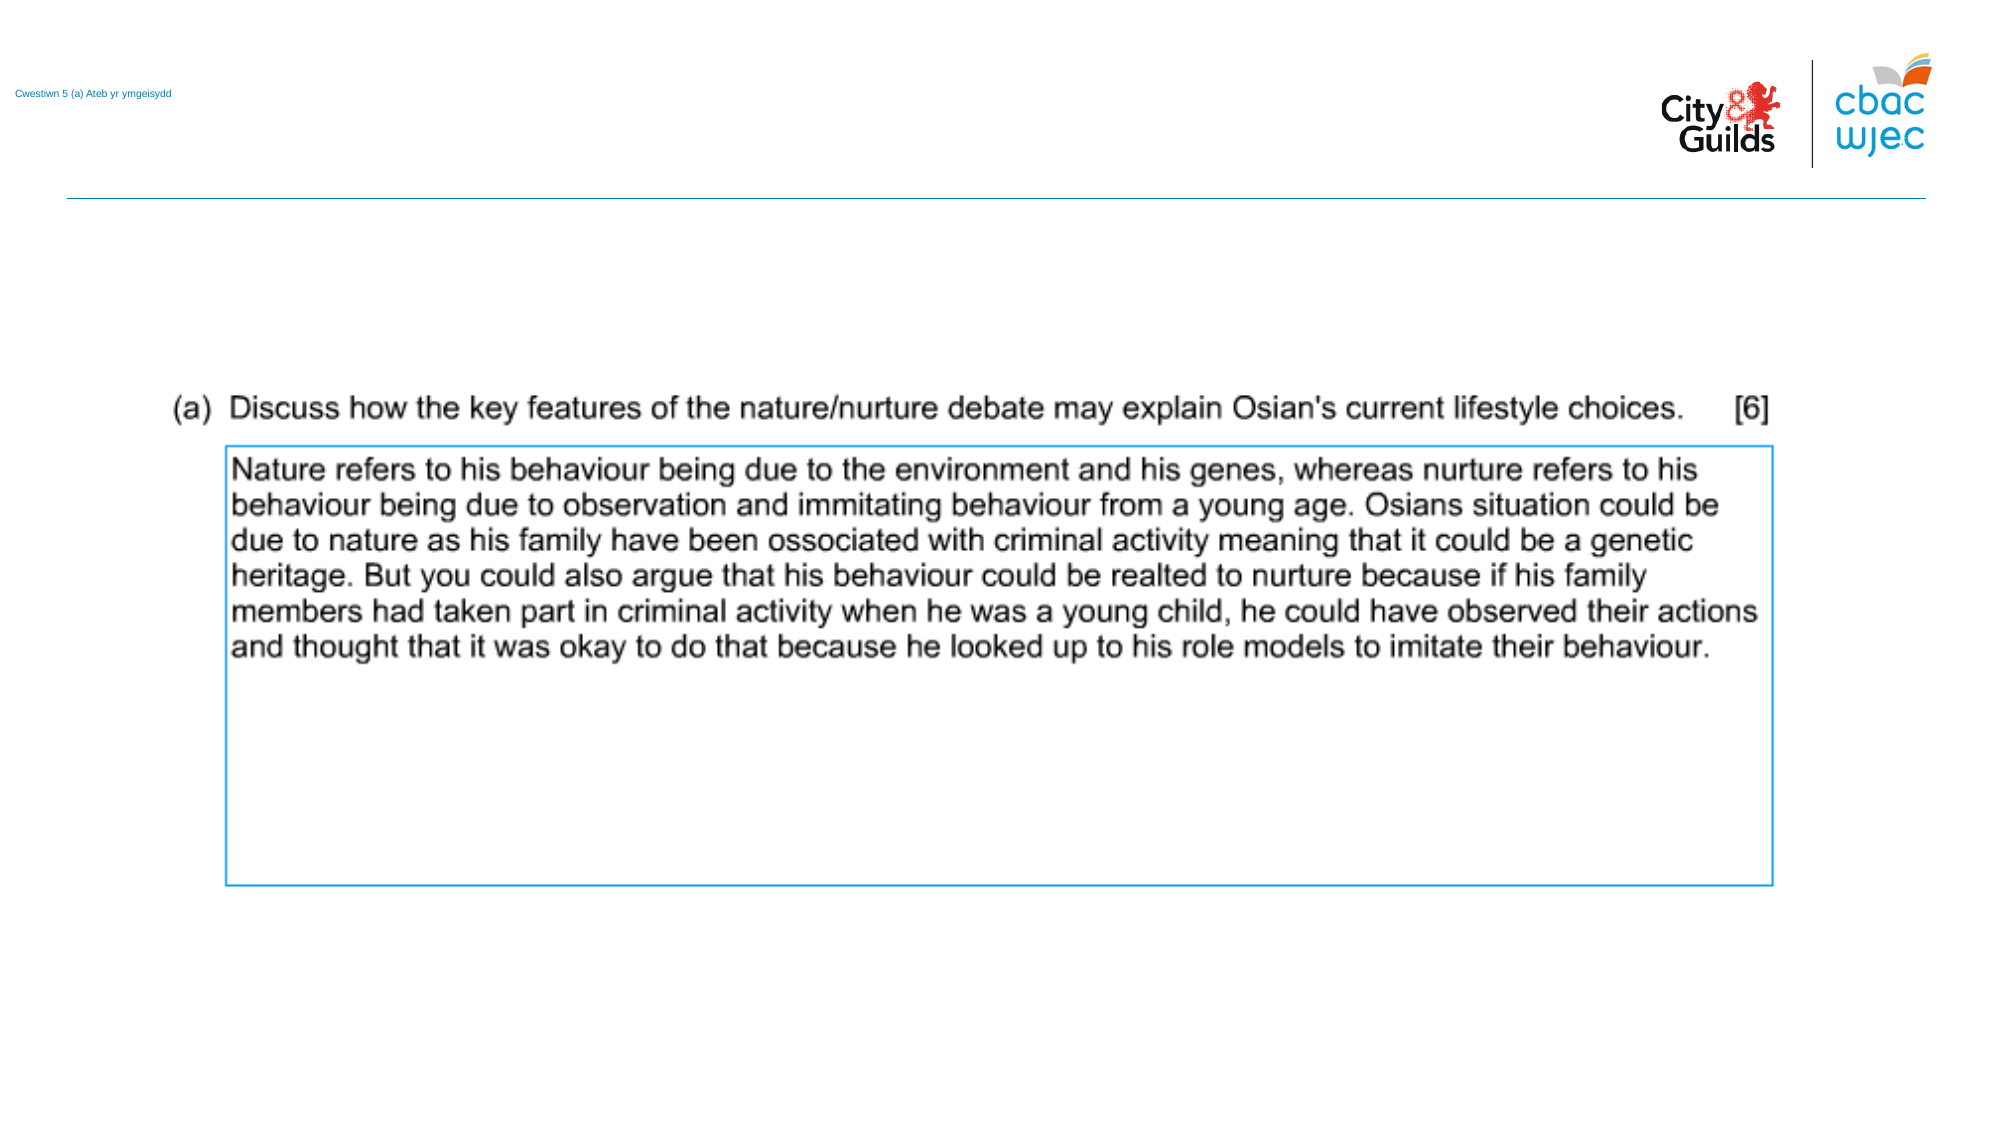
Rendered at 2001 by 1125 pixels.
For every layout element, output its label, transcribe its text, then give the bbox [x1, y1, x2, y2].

title Cwestiwn 5 (a) Ateb yr ymgeisydd [0, 34, 1678, 108]
picture [1830, 52, 1936, 158]
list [166, 378, 1792, 891]
